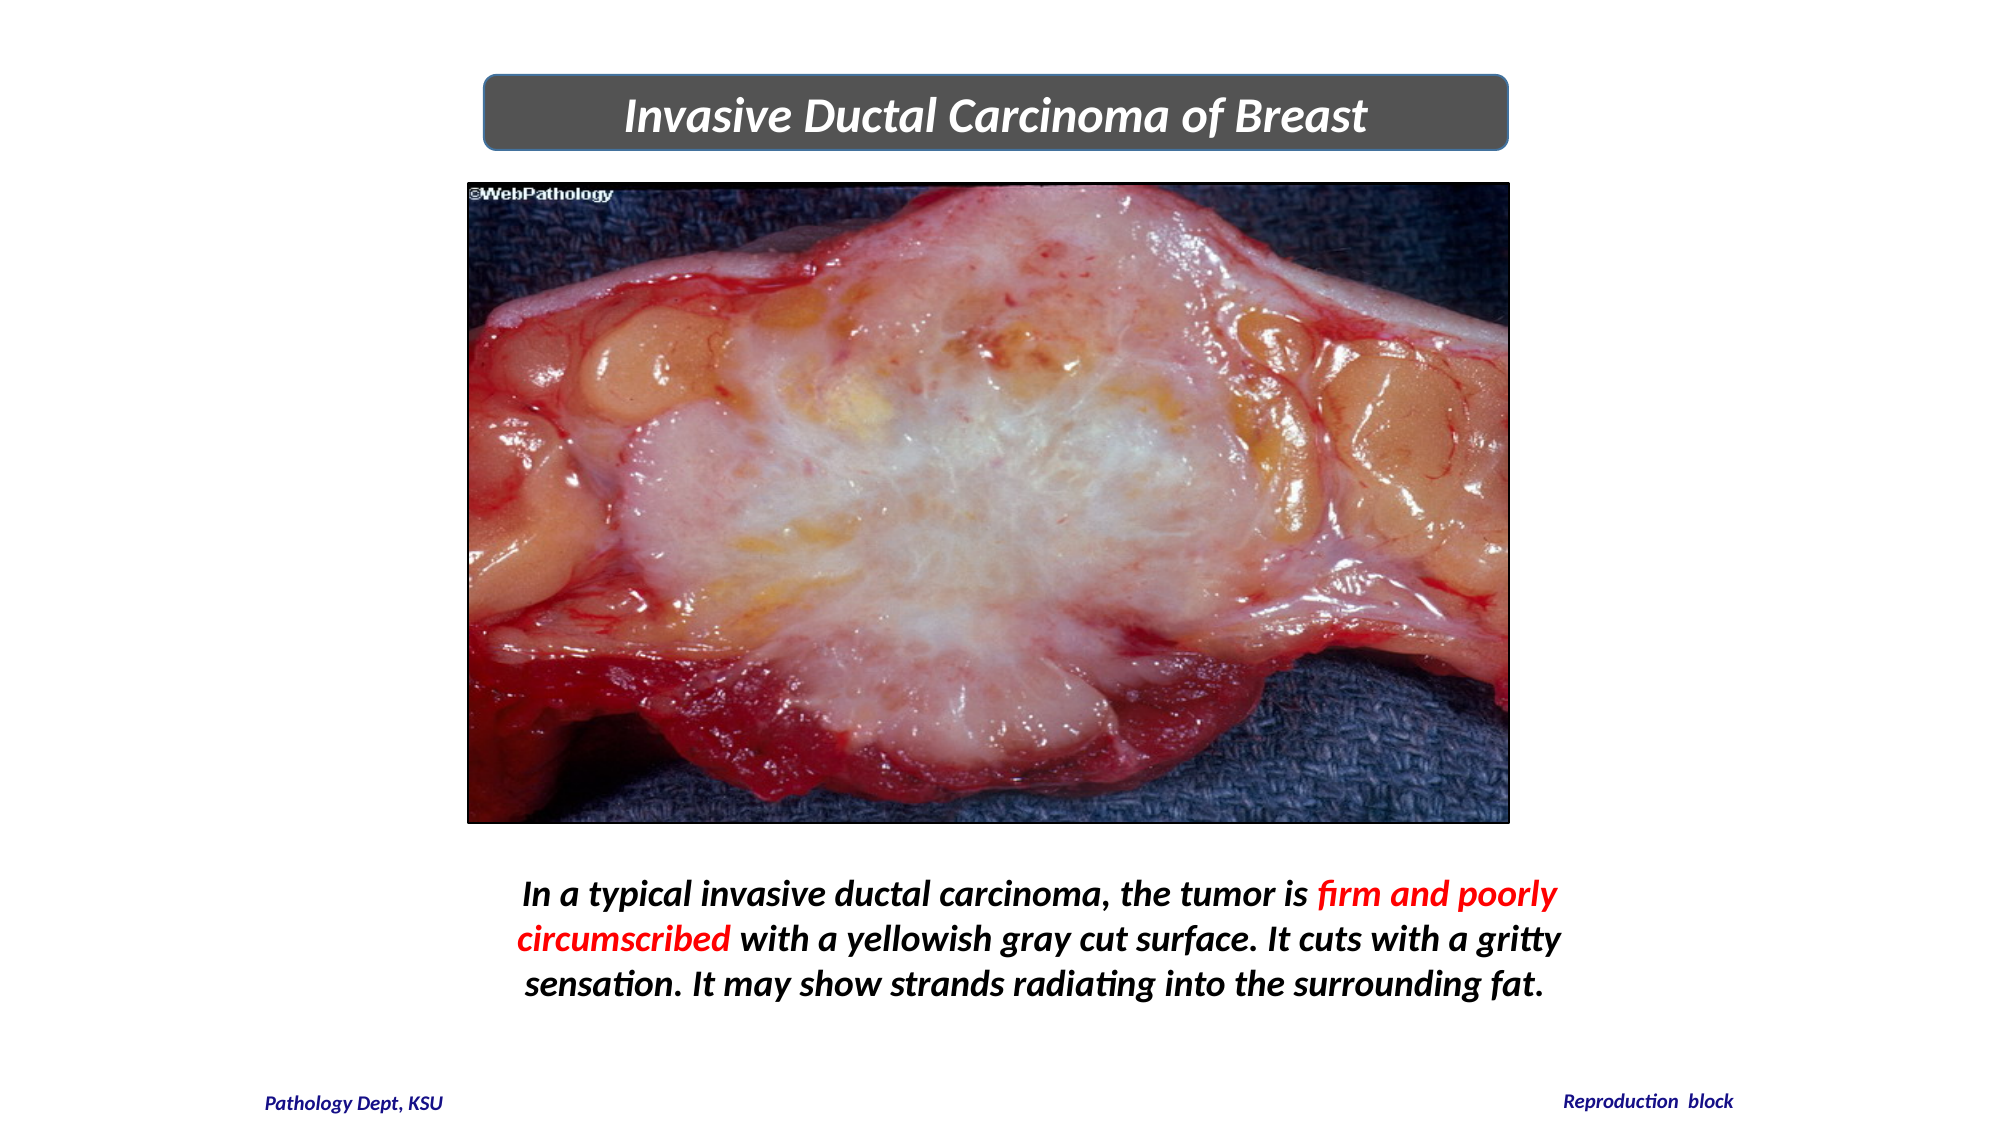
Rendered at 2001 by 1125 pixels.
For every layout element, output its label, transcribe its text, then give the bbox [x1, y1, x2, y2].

text_box Pathology Dept, KSU [249, 1082, 492, 1122]
text_box Invasive Ductal Carcinoma of Breast [482, 73, 1509, 151]
text_box Reproduction block [1494, 1080, 1749, 1121]
picture [468, 184, 1508, 823]
text_box In a typical invasive ductal carcinoma, the tumor is firm and poorly circumscribed with a yellowish gray cut surface. It cuts with a gritty sensation. It may show strands radiating into the surrounding fat. [456, 861, 1623, 1012]
